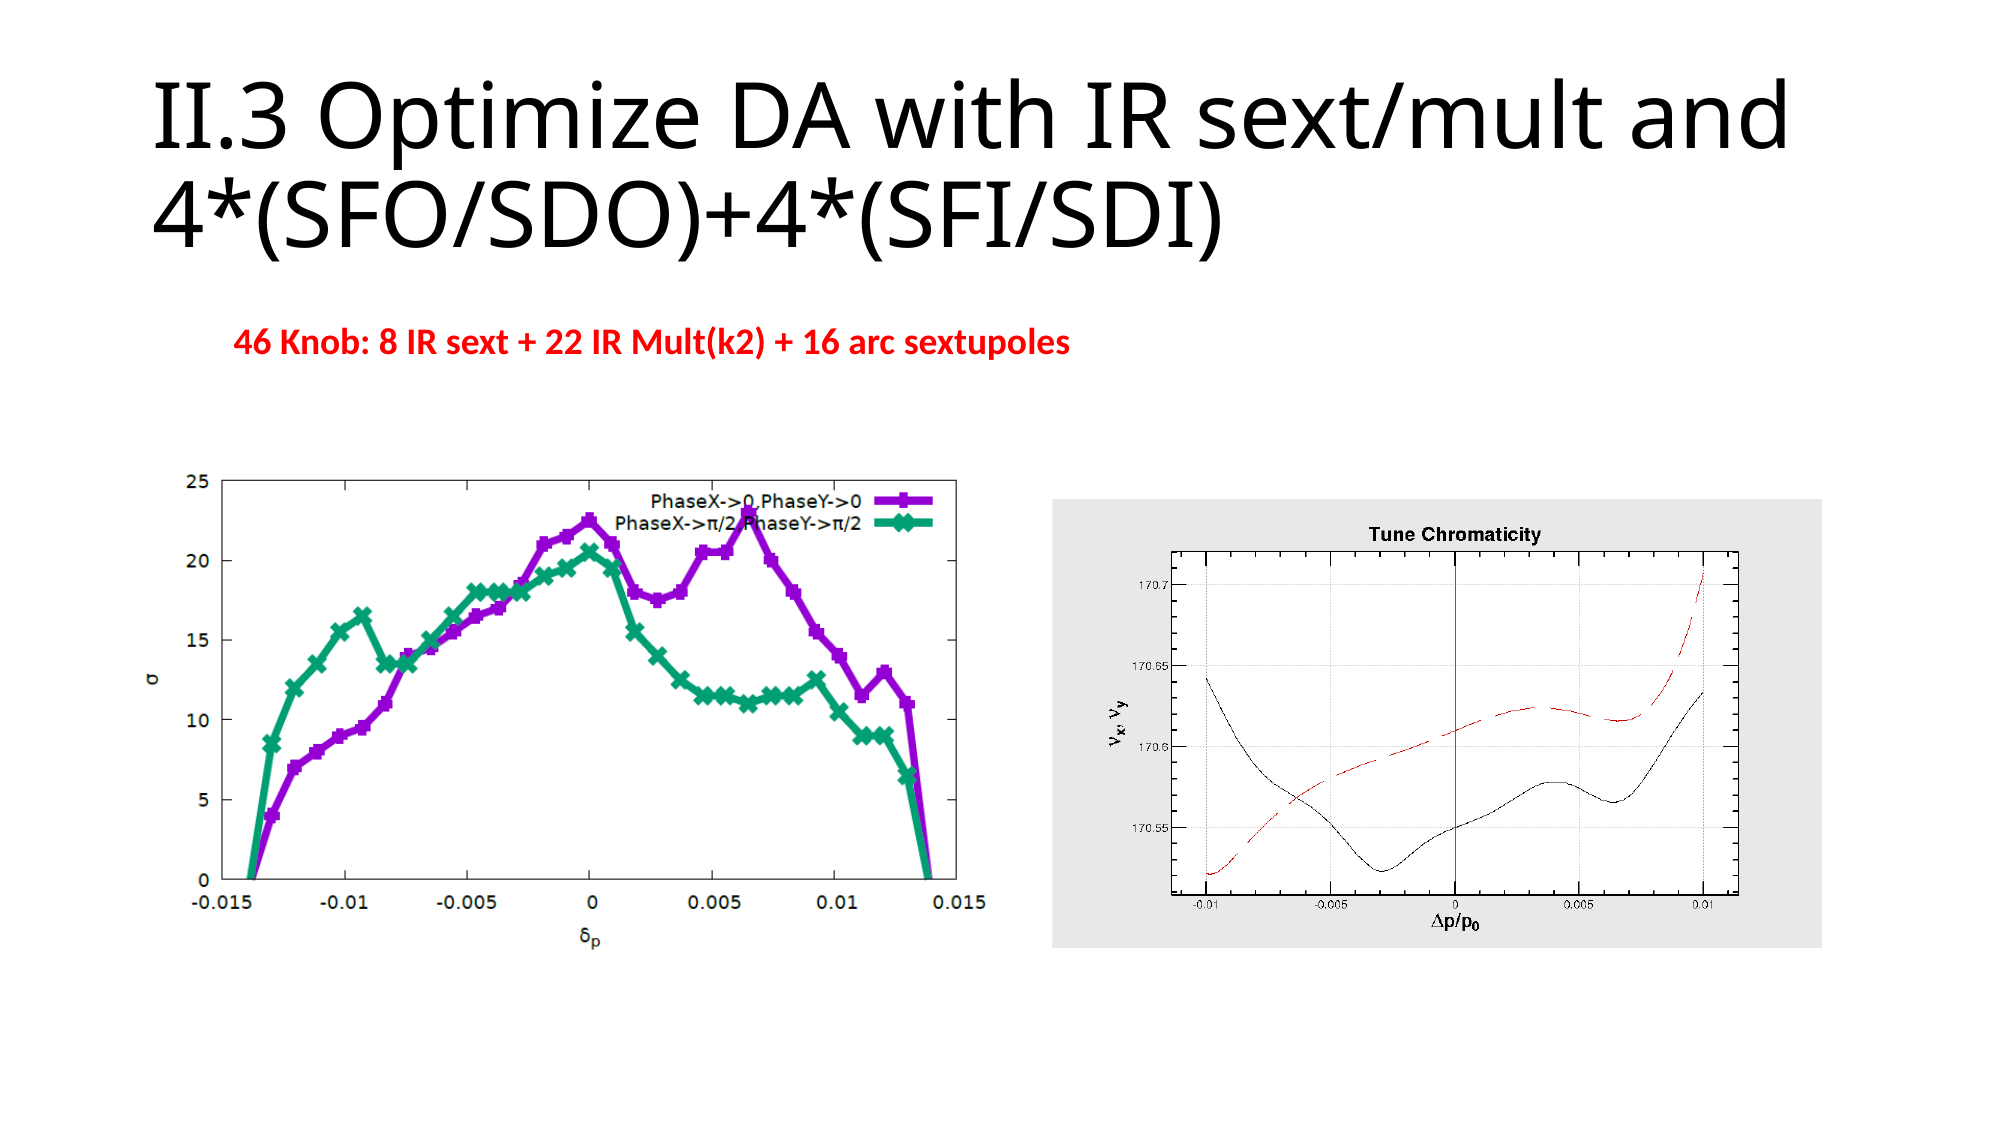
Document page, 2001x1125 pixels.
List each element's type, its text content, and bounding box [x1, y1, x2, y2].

text_box 46 Knob: 8 IR sext + 22 IR Mult(k2) + 16 arc sextupoles [218, 309, 1087, 370]
title II.3 Optimize DA with IR sext/mult and 4*(SFO/SDO)+4*(SFI/SDI) [137, 59, 1863, 278]
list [1052, 498, 1823, 948]
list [137, 461, 988, 958]
